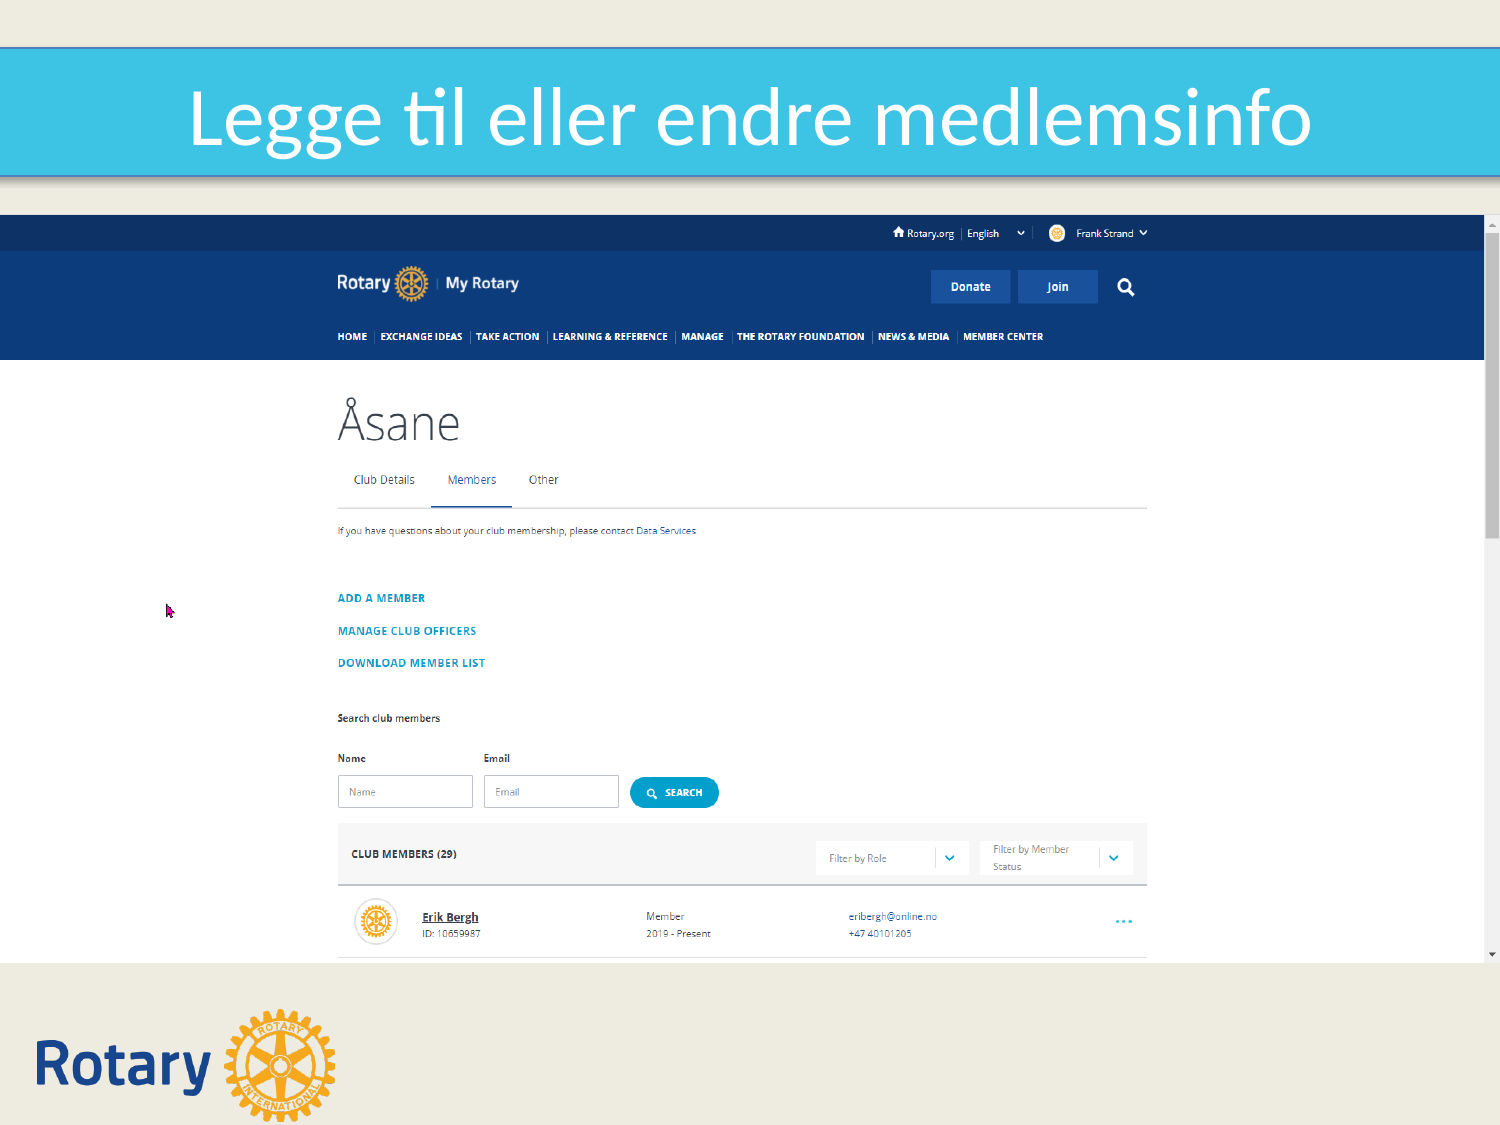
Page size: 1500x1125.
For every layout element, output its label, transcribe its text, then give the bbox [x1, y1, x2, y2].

picture [36, 1009, 336, 1122]
text_box Legge til eller endre medlemsinfo [0, 47, 1500, 177]
picture [0, 213, 1500, 963]
